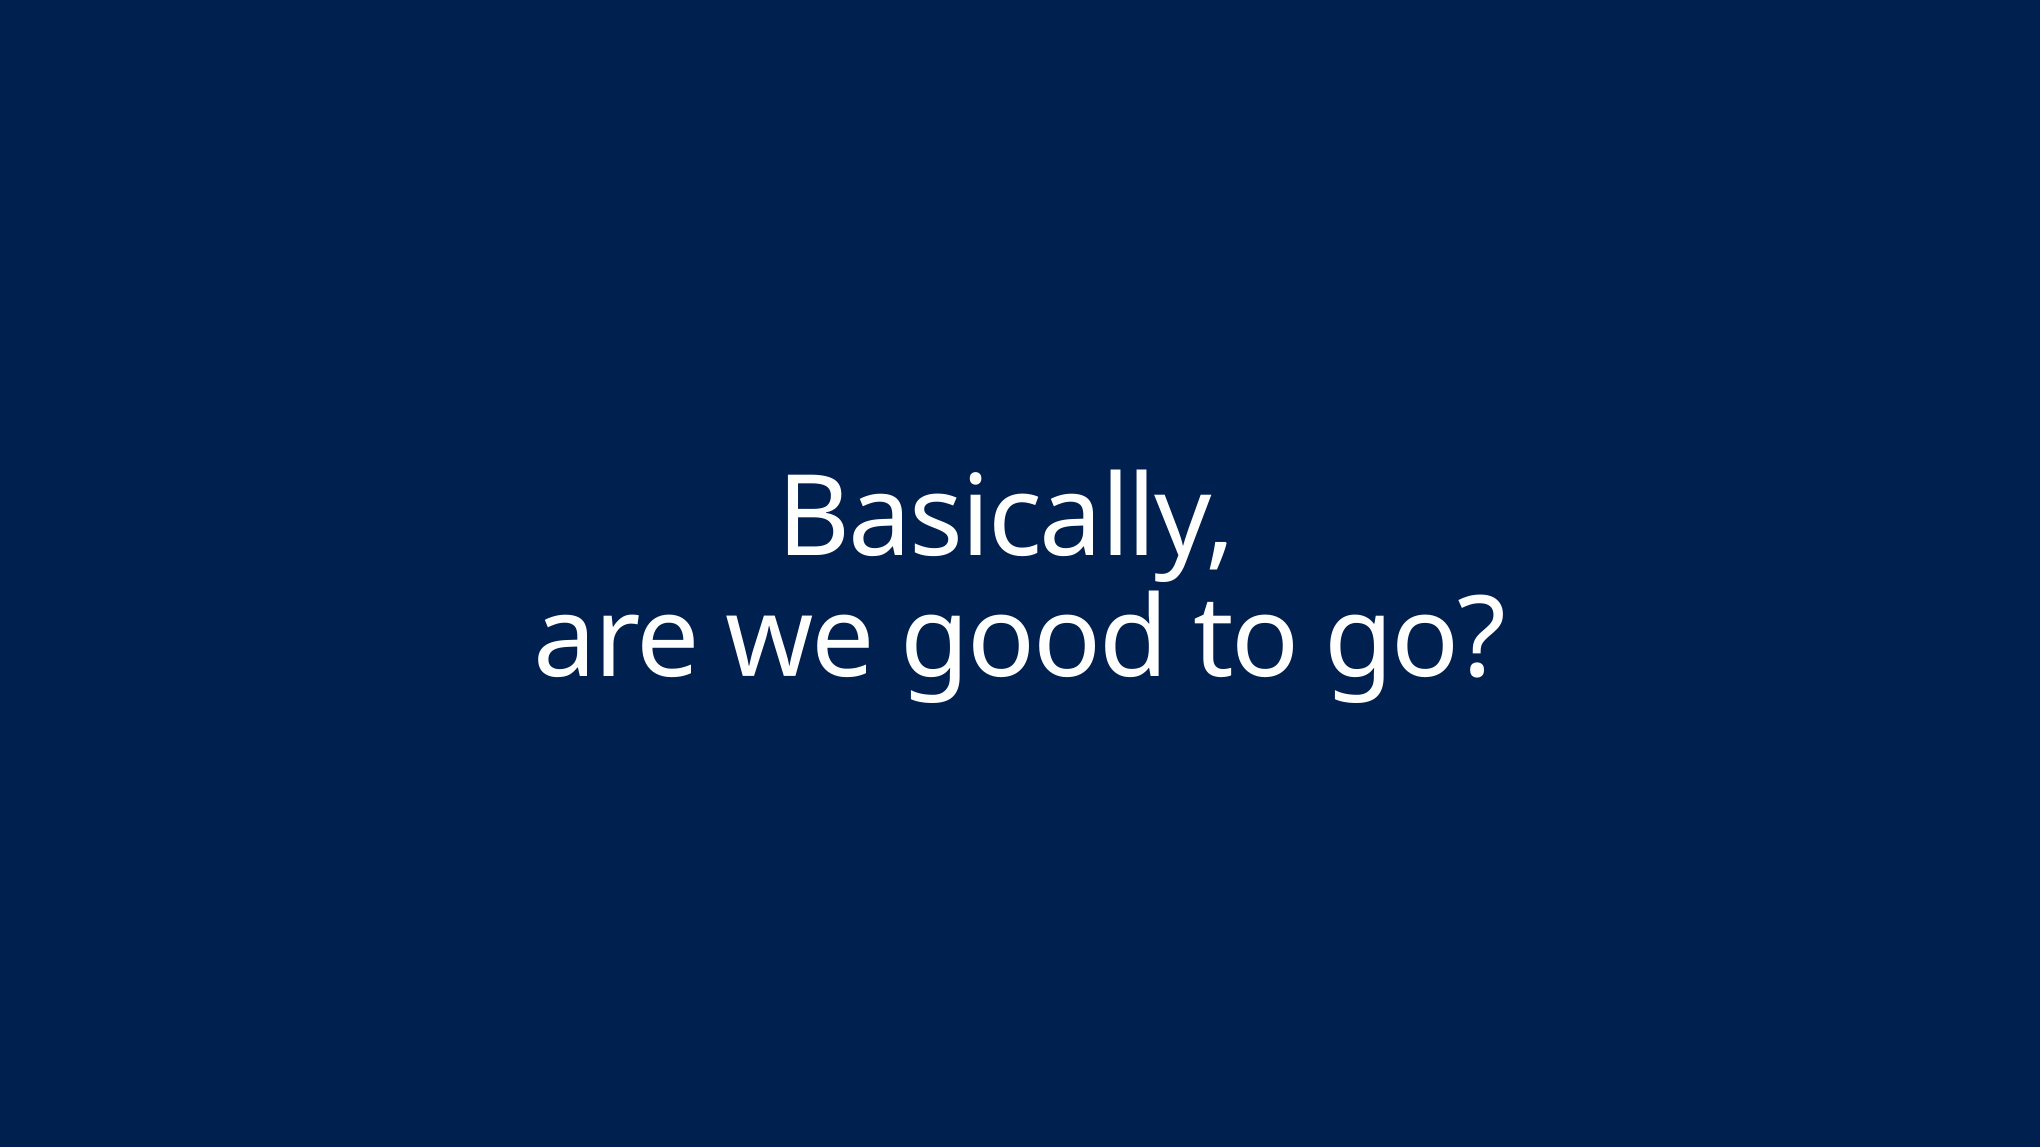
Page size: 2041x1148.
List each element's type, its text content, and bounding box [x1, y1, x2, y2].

title Basically, are we good to go? [45, 48, 1996, 1112]
